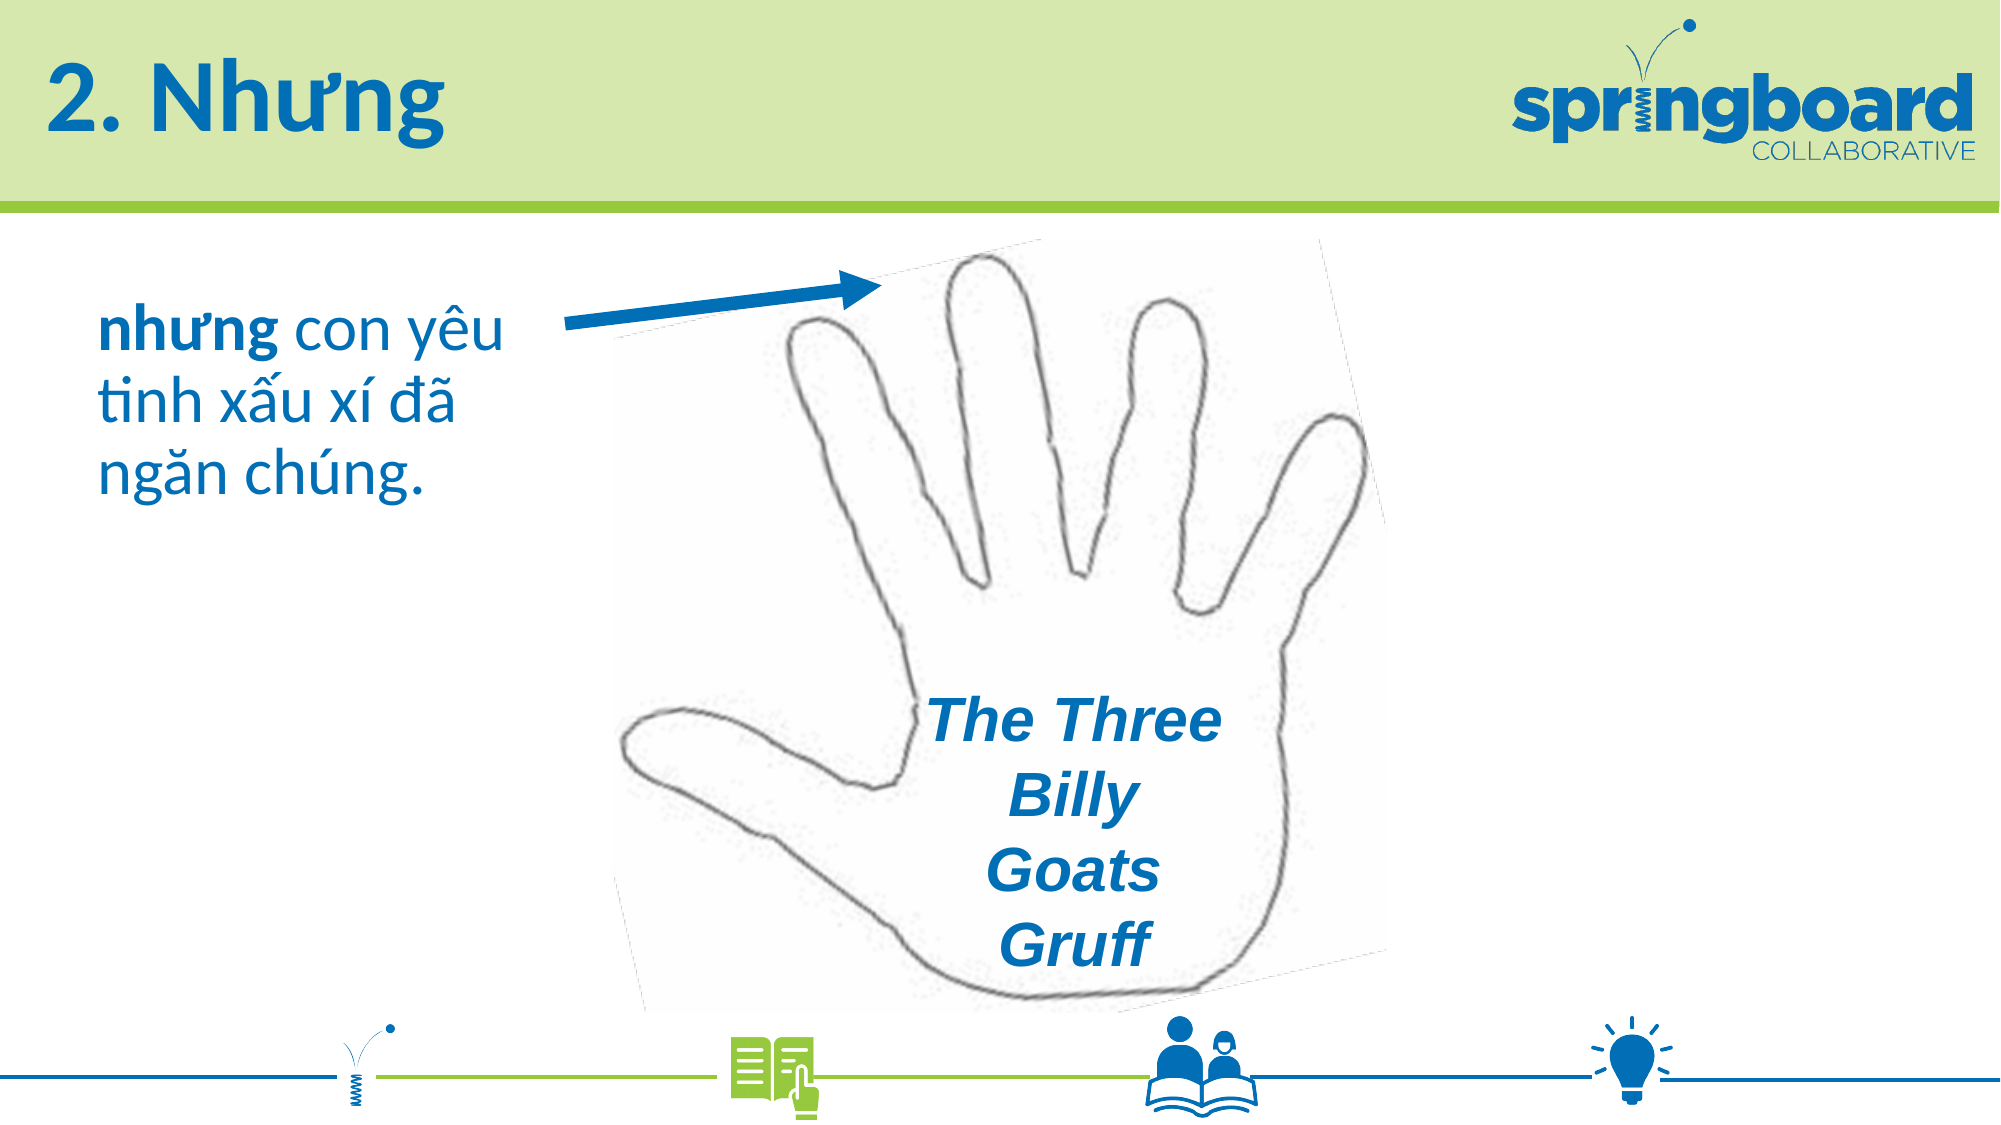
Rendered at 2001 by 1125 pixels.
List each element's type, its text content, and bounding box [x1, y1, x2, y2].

list nhưng con yêu tinh xấu xí đã ngăn chúng. [82, 285, 609, 1015]
picture [1145, 1016, 1258, 1118]
title 2. Nhưng [0, 0, 2000, 196]
picture [1591, 1016, 1673, 1105]
picture [343, 1024, 395, 1106]
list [613, 239, 1387, 1013]
picture [731, 1037, 819, 1120]
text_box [564, 285, 883, 325]
